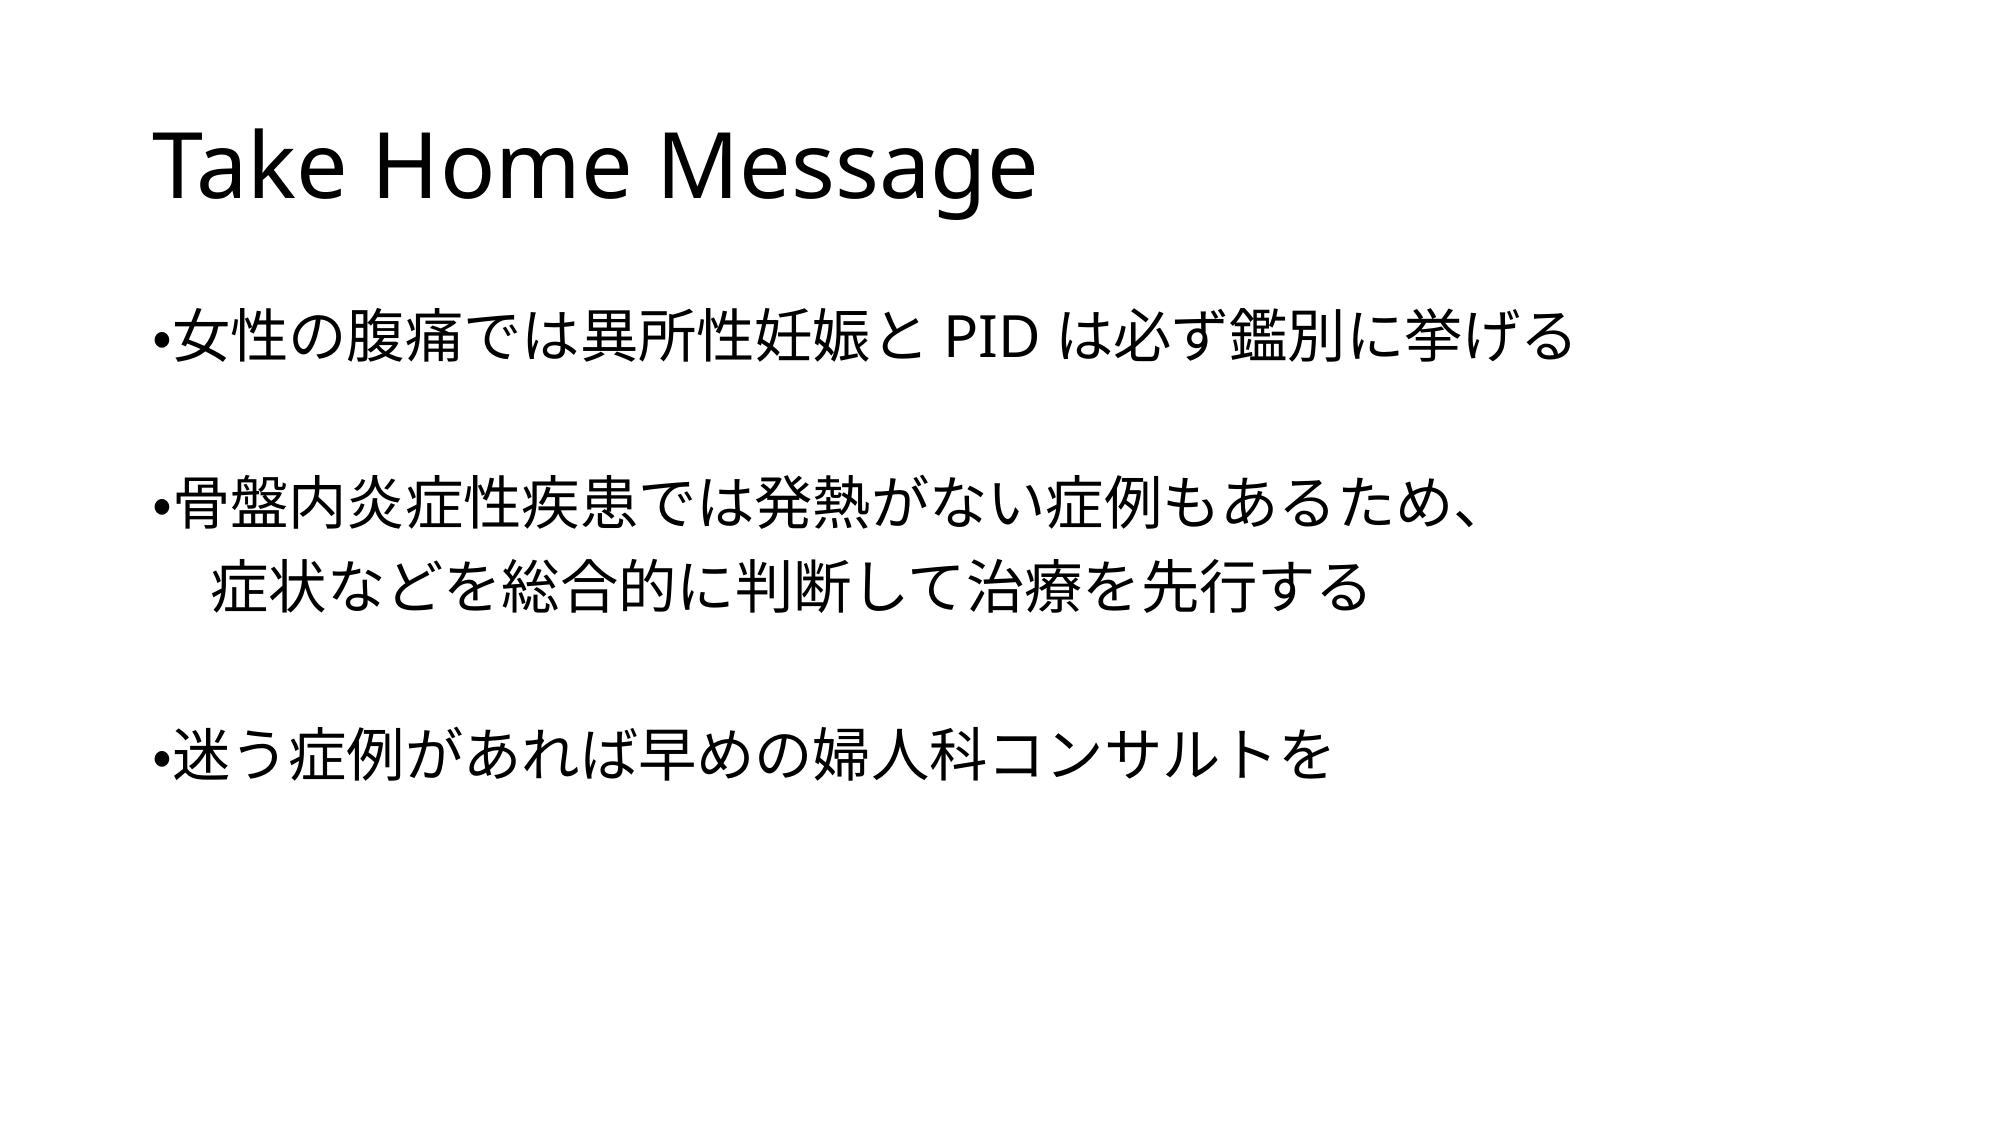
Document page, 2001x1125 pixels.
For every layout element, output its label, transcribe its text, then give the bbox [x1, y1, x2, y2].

title Take Home Message [137, 59, 1863, 278]
list ・女性の腹痛では異所性妊娠とPIDは必ず鑑別に挙げる ・骨盤内炎症性疾患では発熱がない症例もあるため、 症状などを総合的に判断して治療を先行する ・迷う症例があれば早めの婦人科コンサルトを [137, 299, 1863, 1014]
